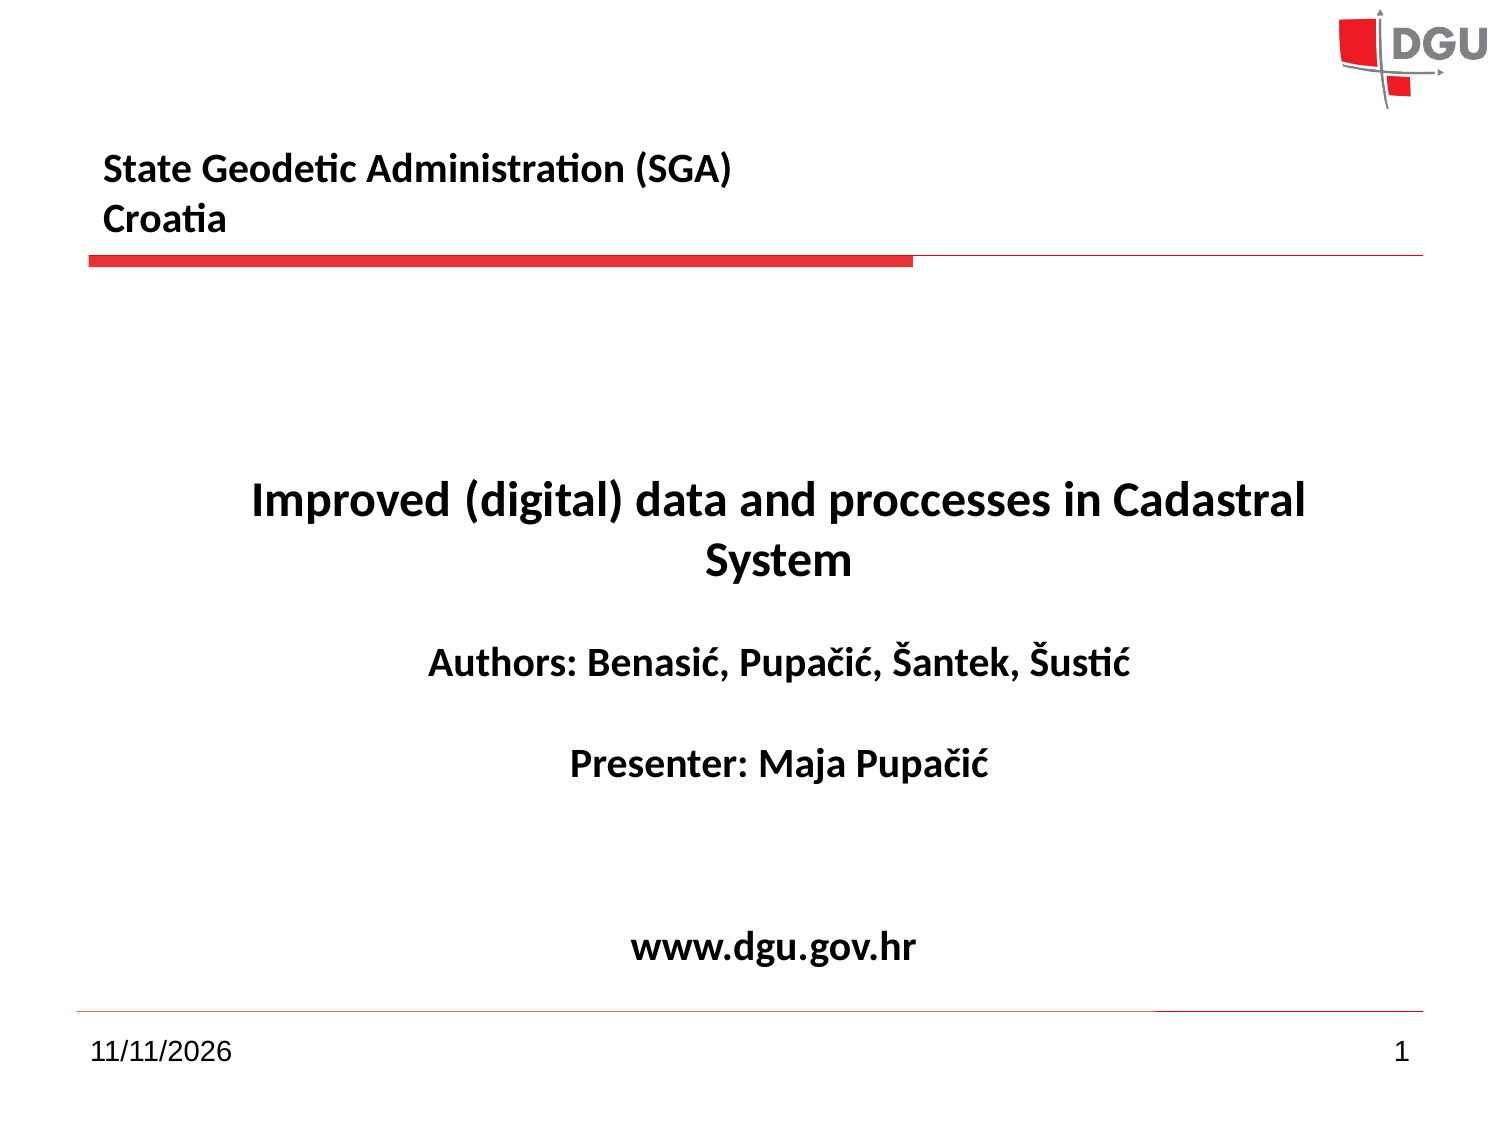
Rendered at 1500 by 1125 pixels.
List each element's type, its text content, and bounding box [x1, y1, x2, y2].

picture [1323, 0, 1500, 118]
text_box State Geodetic Administration (SGA) Croatia [88, 137, 939, 244]
text_box www.dgu.gov.hr [560, 928, 987, 1000]
text_box Authors: Benasić, Pupačić, Šantek, Šustić Presenter: Maja Pupačić [218, 656, 1341, 764]
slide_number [74, 1024, 426, 1103]
text_box Improved (digital) data and proccesses in Cadastral System [159, 444, 1400, 610]
slide_number 1 [1074, 1024, 1426, 1103]
